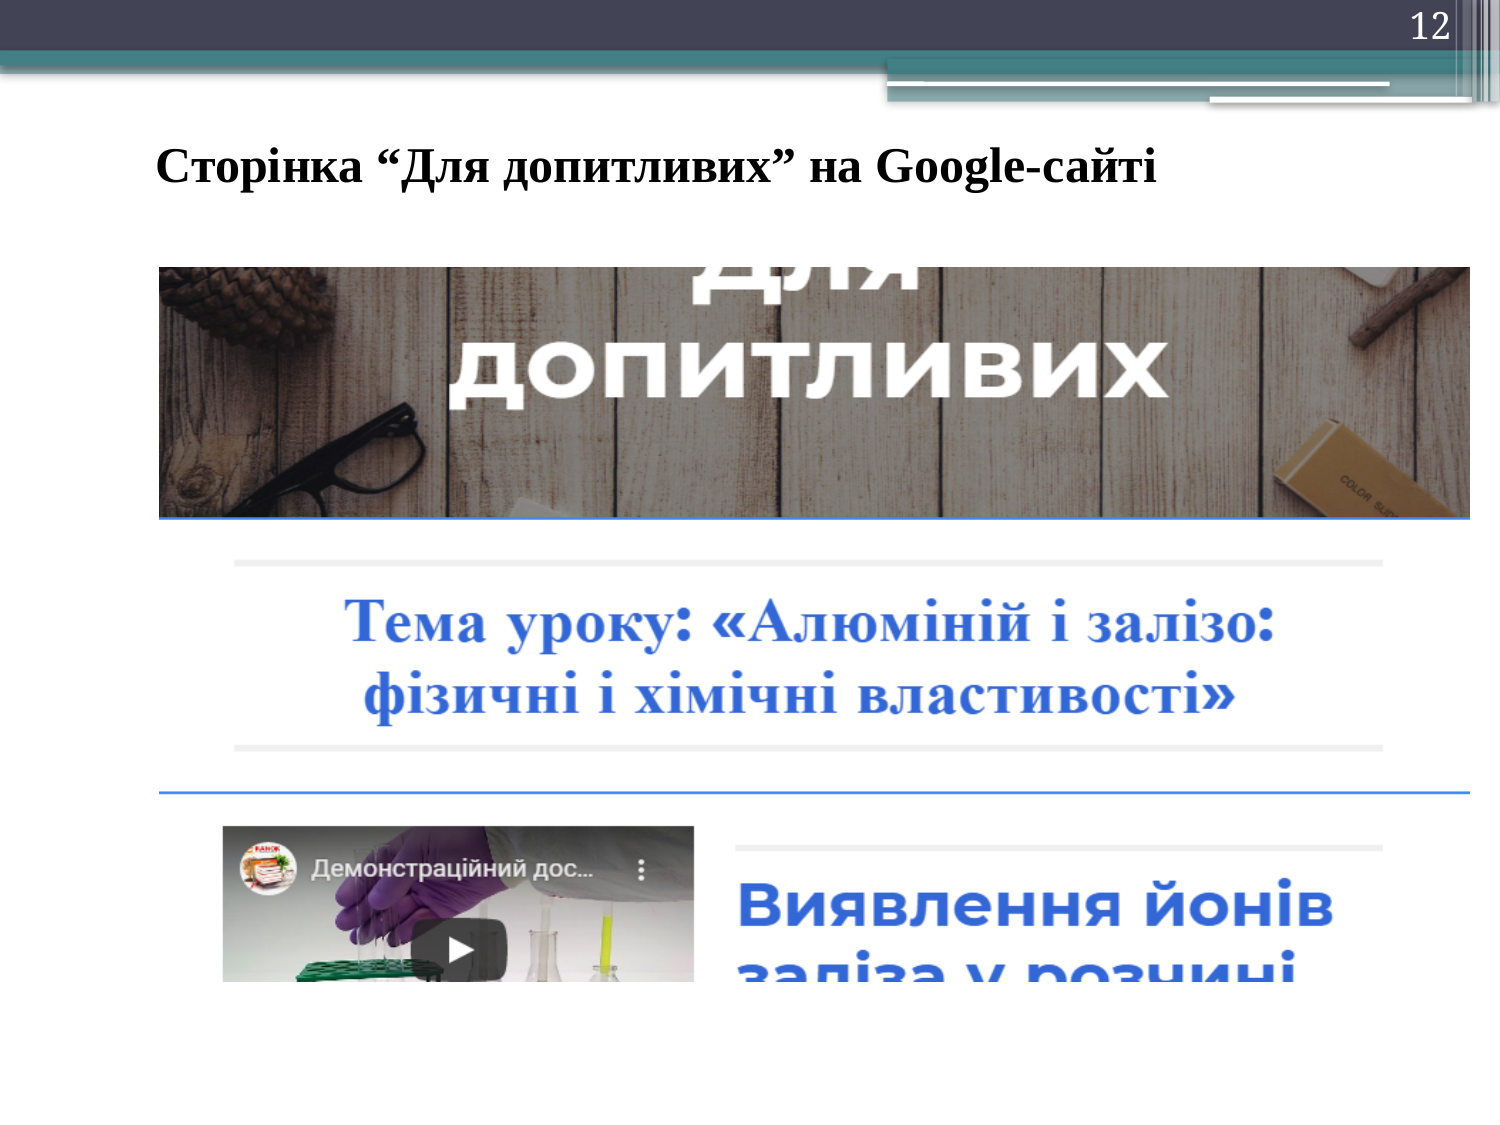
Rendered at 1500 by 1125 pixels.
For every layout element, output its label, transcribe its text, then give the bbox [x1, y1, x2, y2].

text_box Сторінка “Для допитливих” на Google-сайті [141, 125, 1173, 201]
picture [159, 266, 1470, 983]
slide_number 12 [1341, 0, 1466, 61]
